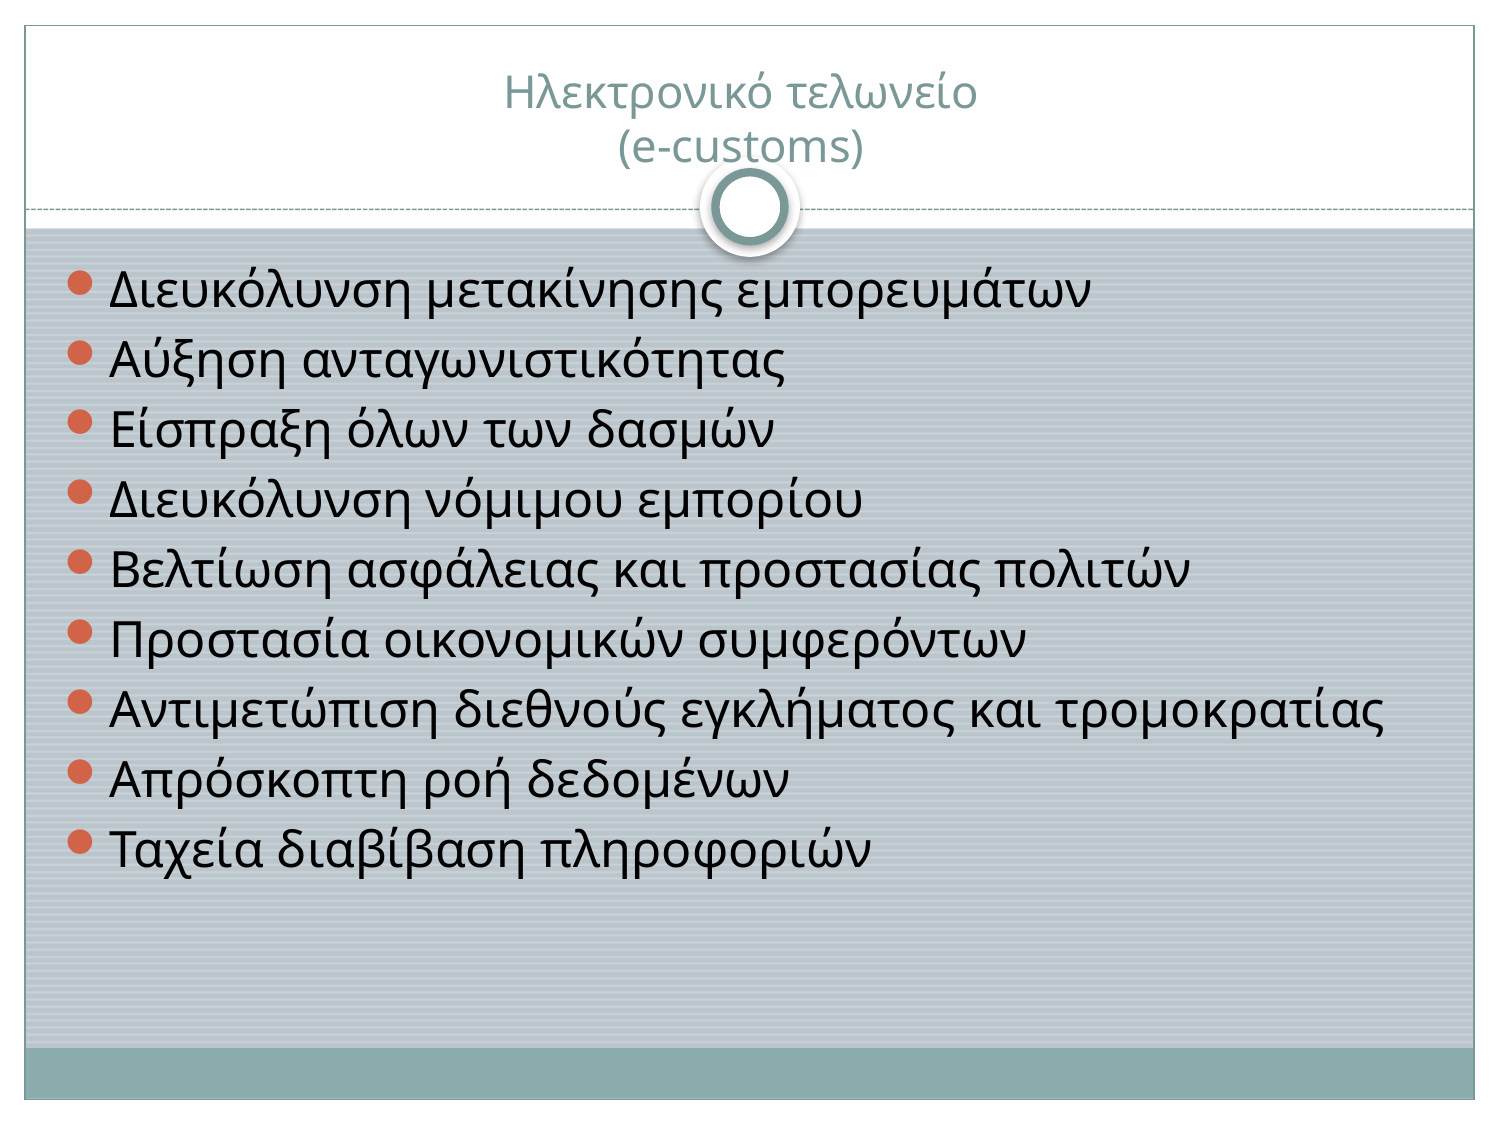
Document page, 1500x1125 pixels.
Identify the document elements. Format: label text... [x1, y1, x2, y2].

title Ηλεκτρονικό τελωνείο (e-customs) [41, 54, 1442, 179]
list Διευκόλυνση μετακίνησης εμπορευμάτων Αύξηση ανταγωνιστικότητας Είσπραξη όλων των δασμών Διευκόλυνση νόμιμου εμπορίου Βελτίωση ασφάλειας και προστασίας πολιτών Προστασία οικονομικών συμφερόντων Αντιμετώπιση διεθνούς εγκλήματος και τρομοκρατίας Απρόσκοπτη ροή δεδομένων Ταχεία διαβίβαση πληροφοριών [49, 250, 1445, 1001]
